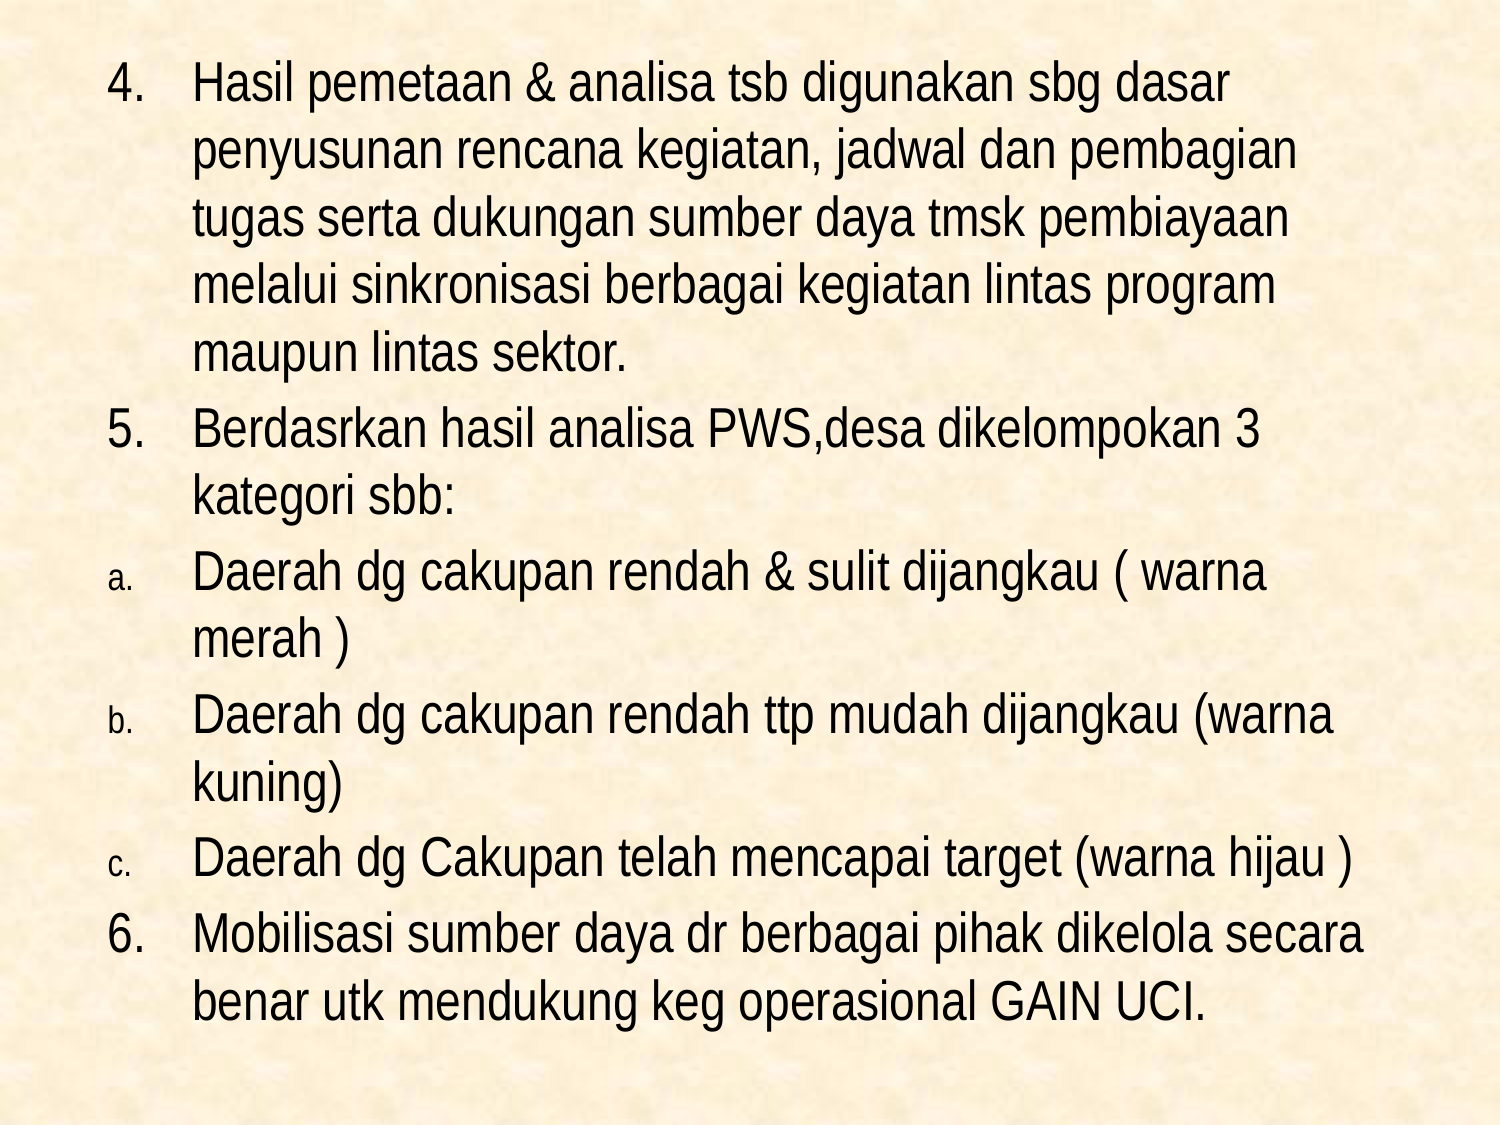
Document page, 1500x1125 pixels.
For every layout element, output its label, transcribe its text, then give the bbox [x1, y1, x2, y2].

list Hasil pemetaan & analisa tsb digunakan sbg dasar penyusunan rencana kegiatan, jadwal dan pembagian tugas serta dukungan sumber daya tmsk pembiayaan melalui sinkronisasi berbagai kegiatan lintas program maupun lintas sektor. Berdasrkan hasil analisa PWS,desa dikelompokan 3 kategori sbb: Daerah dg cakupan rendah & sulit dijangkau ( warna merah ) Daerah dg cakupan rendah ttp mudah dijangkau (warna kuning) Daerah dg Cakupan telah mencapai target (warna hijau ) Mobilisasi sumber daya dr berbagai pihak dikelola secara benar utk mendukung keg operasional GAIN UCI. [75, 37, 1425, 1050]
picture [0, 0, 1500, 1125]
